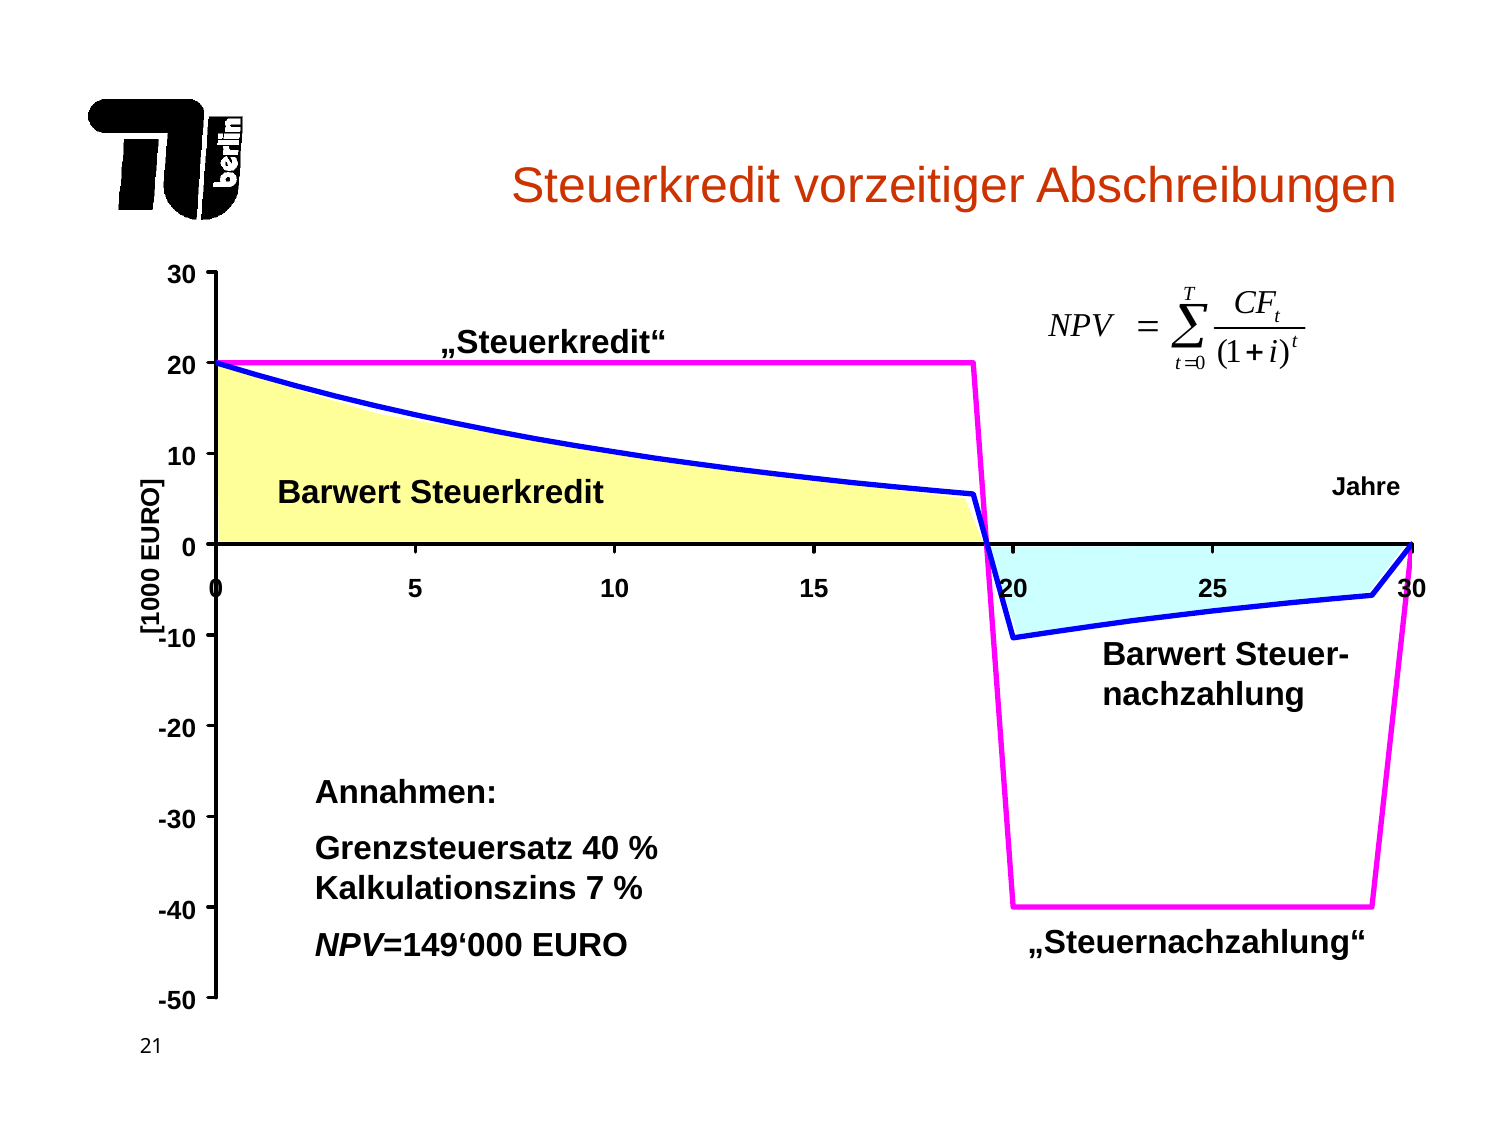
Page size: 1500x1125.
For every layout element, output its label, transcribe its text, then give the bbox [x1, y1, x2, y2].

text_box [1040, 275, 1333, 380]
picture [99, 224, 1438, 1058]
title Steuerkredit vorzeitiger Abschreibungen [312, 62, 1413, 220]
picture [88, 99, 243, 220]
